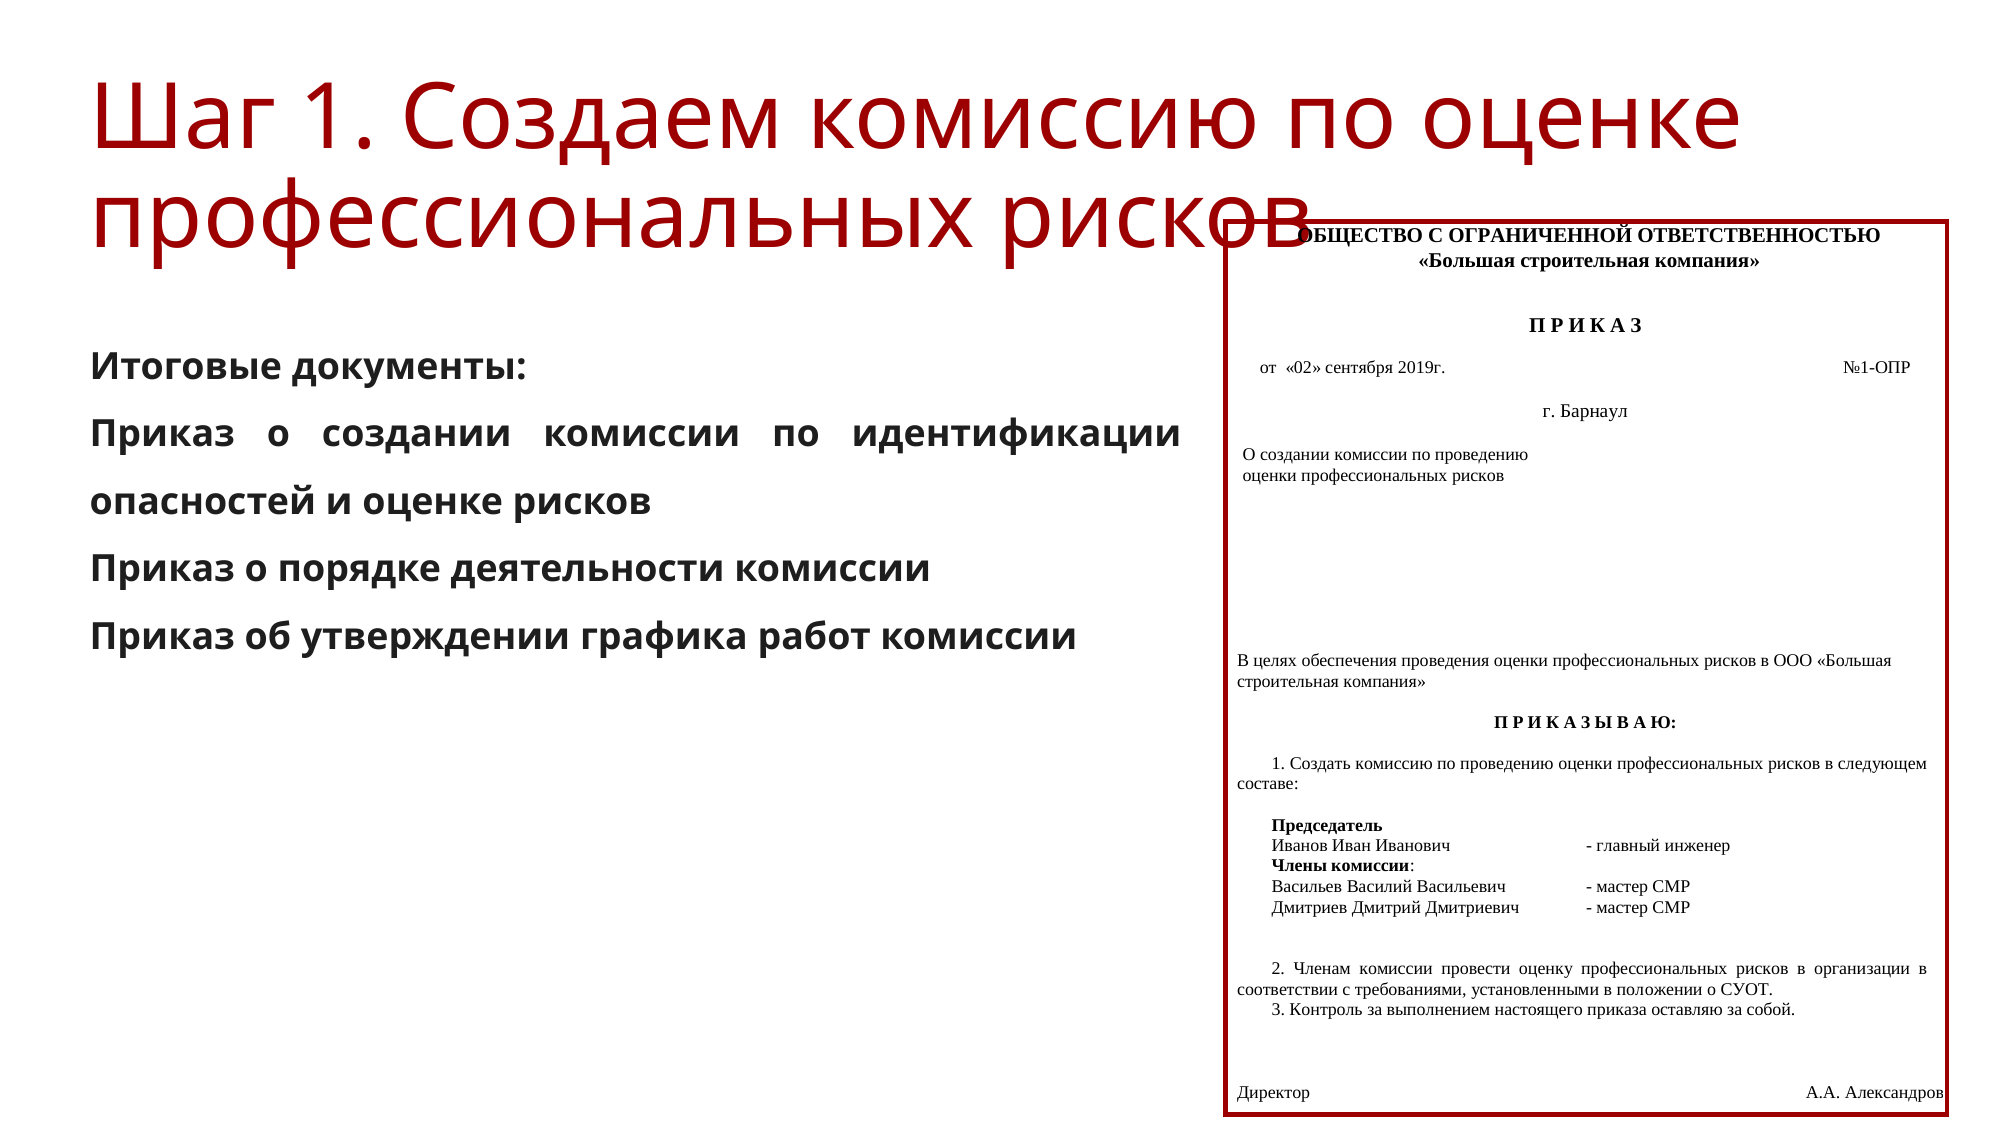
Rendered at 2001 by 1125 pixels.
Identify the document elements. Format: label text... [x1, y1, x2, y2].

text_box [1227, 223, 1945, 1113]
title Шаг 1. Создаем комиссию по оценке профессиональных рисков [74, 59, 1965, 278]
text_box Итоговые документы: Приказ о создании комиссии по идентификации опасностей и оценке рисков Приказ о порядке деятельности комиссии Приказ об утверждении графика работ комиссии [74, 311, 1197, 665]
